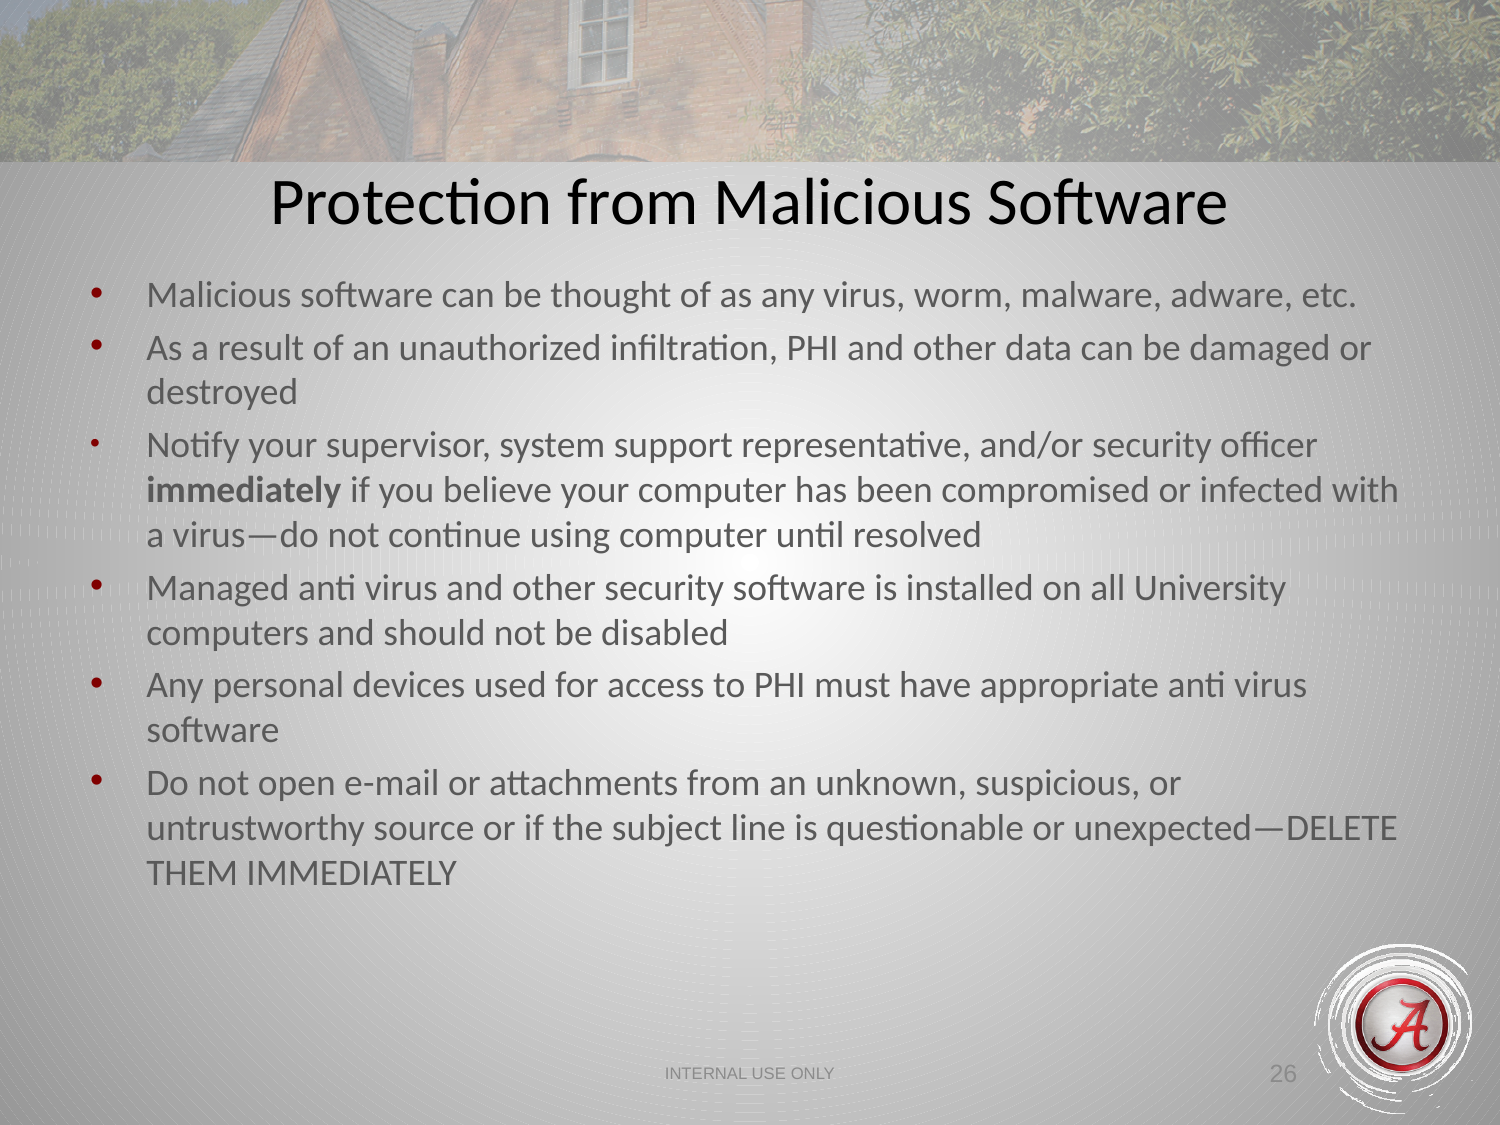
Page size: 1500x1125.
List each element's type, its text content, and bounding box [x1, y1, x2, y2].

slide_number 26 [1074, 1042, 1313, 1103]
footer INTERNAL USE ONLY [512, 1042, 988, 1103]
list Malicious software can be thought of as any virus, worm, malware, adware, etc. As a result of an unauthorized infiltration, PHI and other data can be damaged or destroyed Notify your supervisor, system support representative, and/or security officer immediately if you believe your computer has been compromised or infected with a virus—do not continue using computer until resolved Managed anti virus and other security software is installed on all University computers and should not be disabled Any personal devices used for access to PHI must have appropriate anti virus software Do not open e-mail or attachments from an unknown, suspicious, or untrustworthy source or if the subject line is questionable or unexpected—DELETE THEM IMMEDIATELY [75, 262, 1425, 1005]
picture [1314, 938, 1490, 1114]
list Protection from Malicious Software [75, 149, 1425, 225]
